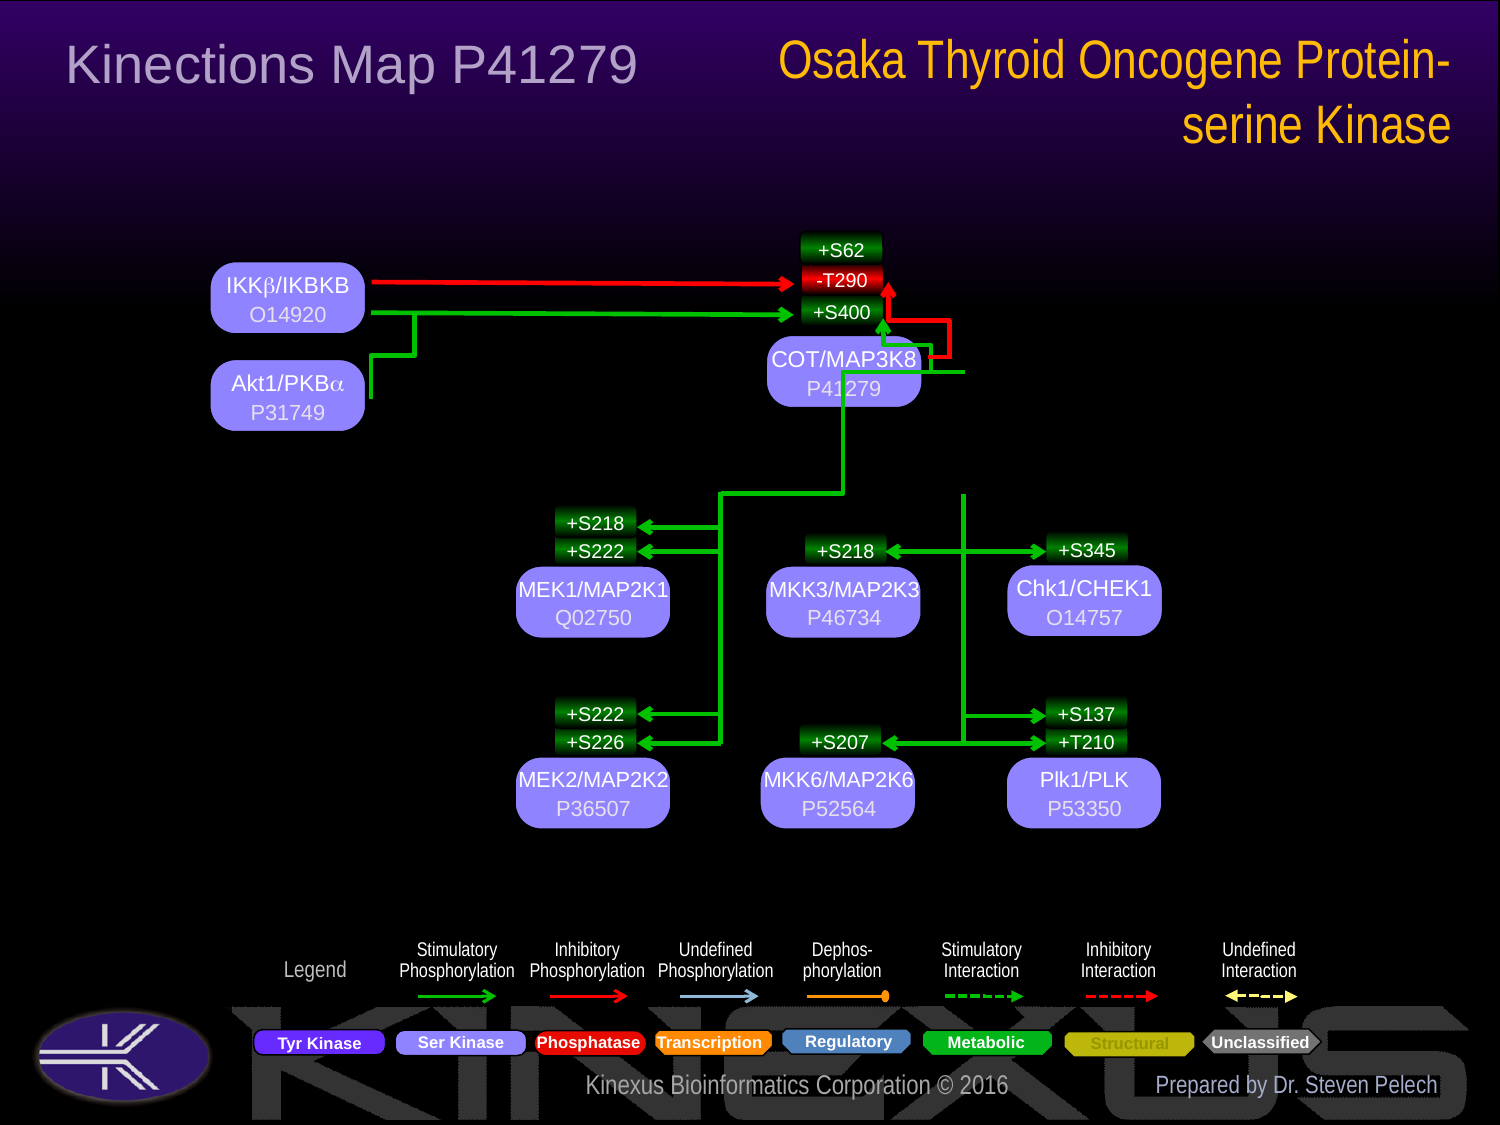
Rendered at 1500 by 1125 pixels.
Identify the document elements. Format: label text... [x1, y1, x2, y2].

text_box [204, 260, 372, 337]
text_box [882, 359, 932, 370]
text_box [493, 503, 693, 639]
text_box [738, 531, 950, 639]
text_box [204, 358, 372, 435]
text_box Osaka Thyroid Oncogene Protein-serine Kinase [698, 17, 1467, 162]
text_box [755, 334, 877, 370]
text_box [371, 281, 795, 285]
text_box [782, 230, 901, 272]
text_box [720, 371, 966, 494]
picture [19, 999, 1469, 1120]
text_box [783, 307, 875, 333]
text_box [995, 529, 1174, 639]
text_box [493, 694, 693, 830]
text_box Kinections Map P41279 [50, 21, 862, 102]
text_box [370, 312, 795, 316]
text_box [984, 694, 1184, 830]
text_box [349, 333, 437, 378]
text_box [880, 289, 958, 352]
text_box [733, 722, 945, 830]
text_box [783, 277, 901, 302]
